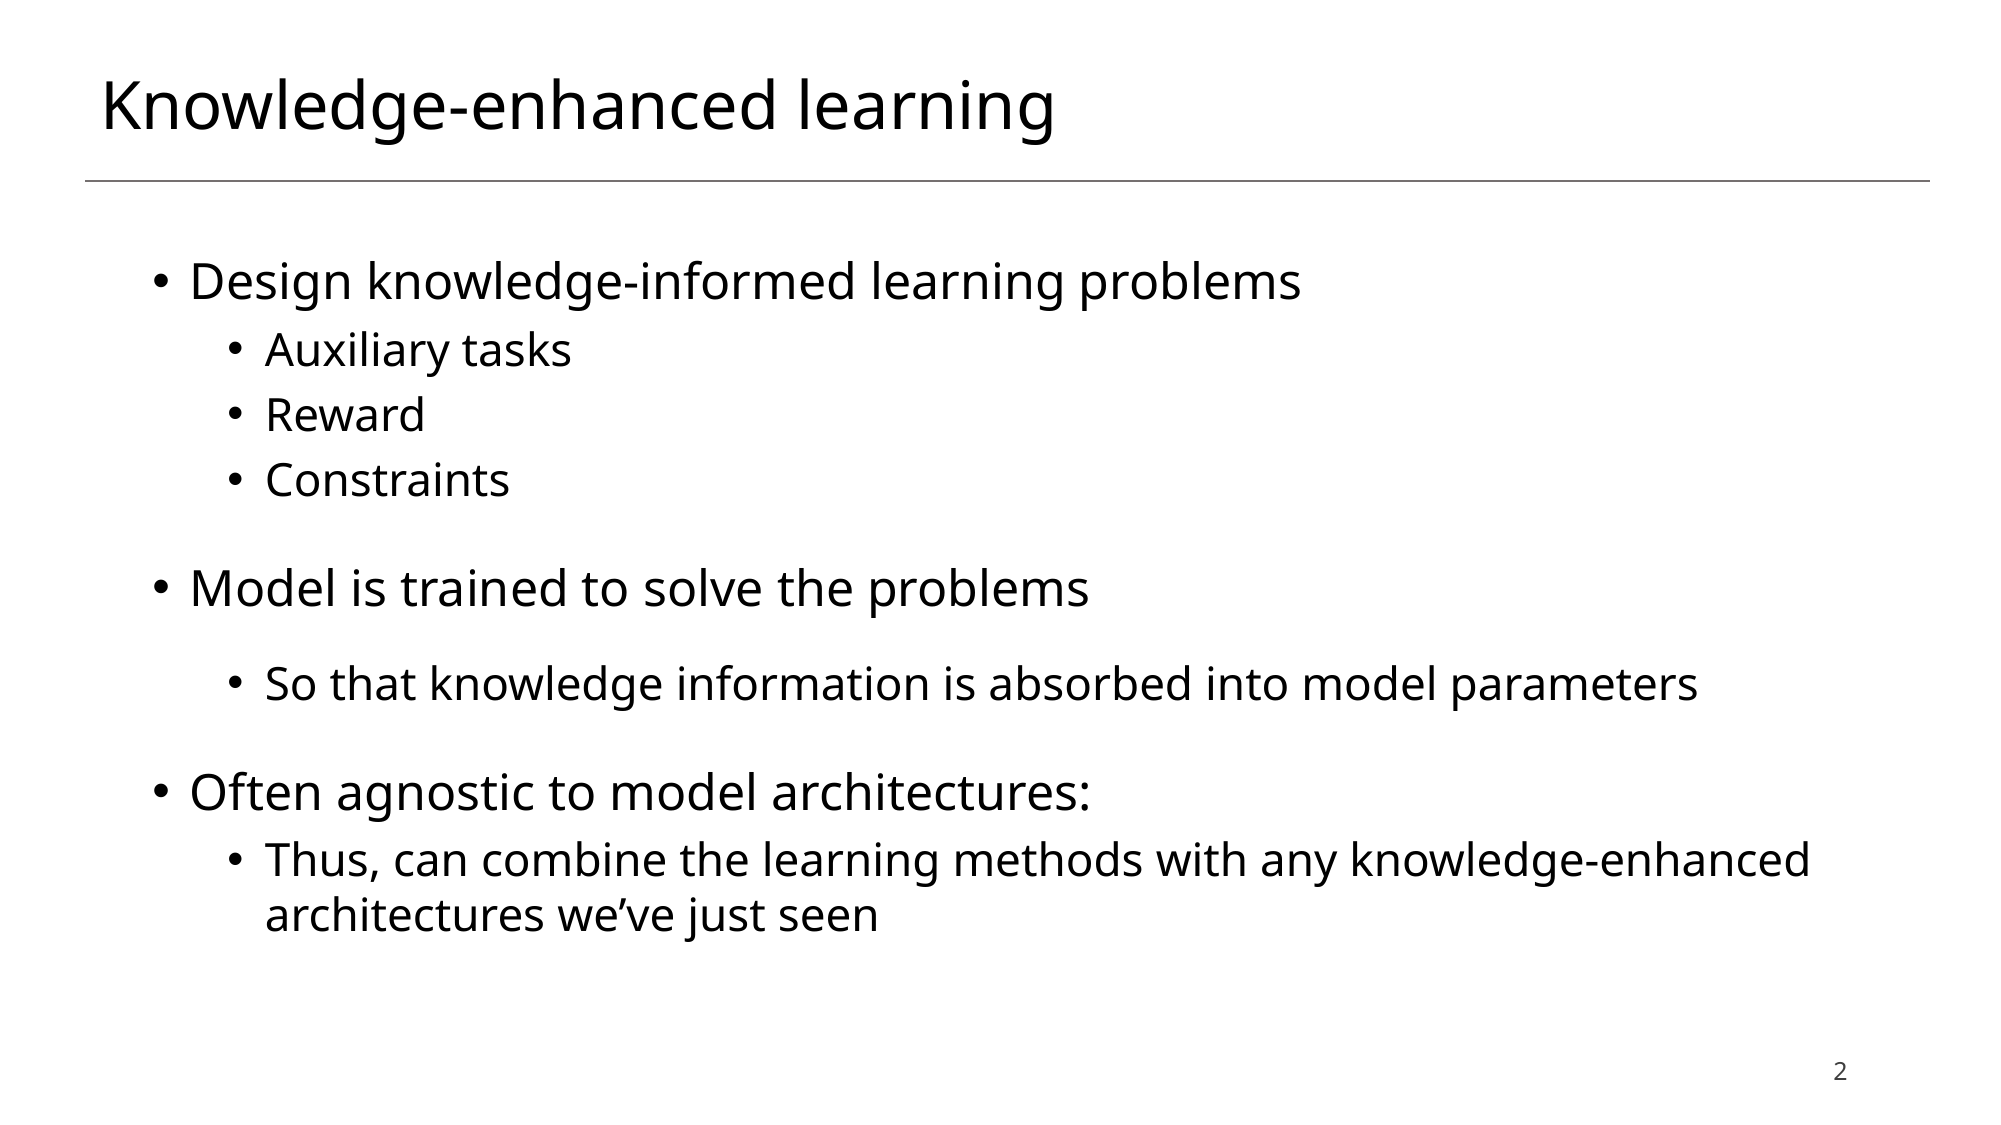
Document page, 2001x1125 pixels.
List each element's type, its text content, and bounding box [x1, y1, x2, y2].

list Design knowledge-informed learning problems Auxiliary tasks Reward Constraints Model is trained to solve the problems So that knowledge information is absorbed into model parameters Often agnostic to model architectures: Thus, can combine the learning methods with any knowledge-enhanced architectures we’ve just seen [137, 212, 1863, 1125]
title Knowledge-enhanced learning [85, 47, 1811, 169]
